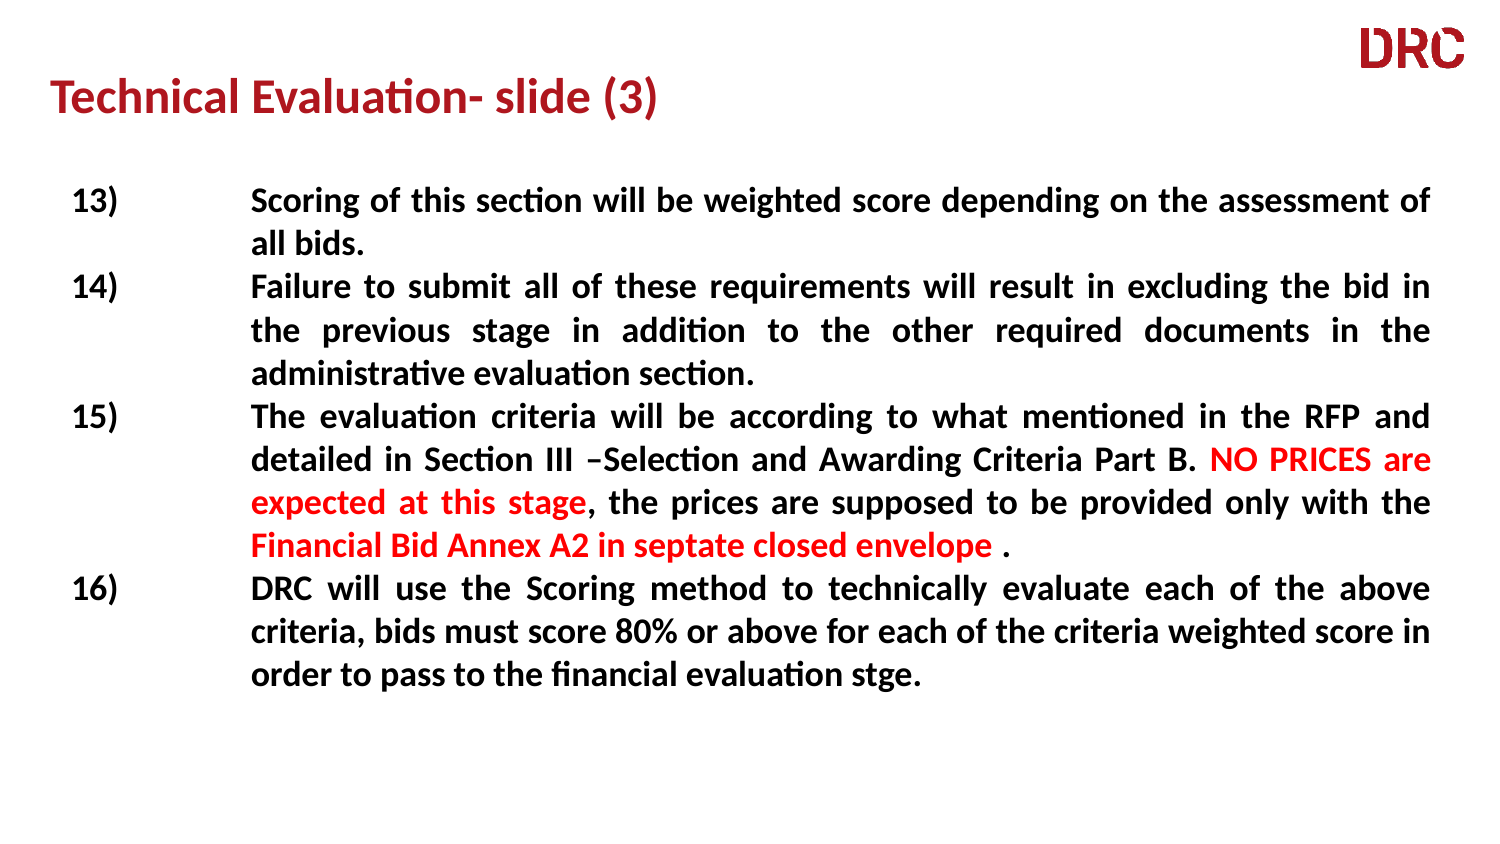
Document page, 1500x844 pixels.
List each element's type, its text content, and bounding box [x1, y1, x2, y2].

text_box Technical Evaluation- slide (3) [35, 56, 1275, 131]
picture [1359, 26, 1465, 69]
list Scoring of this section will be weighted score depending on the assessment of all bids. Failure to submit all of these requirements will result in excluding the bid in the previous stage in addition to the other required documents in the administrative evaluation section. The evaluation criteria will be according to what mentioned in the RFP and detailed in Section III –Selection and Awarding Criteria Part B. NO PRICES are expected at this stage, the prices are supposed to be provided only with the Financial Bid Annex A2 in septate closed envelope . DRC will use the Scoring method to technically evaluate each of the above criteria, bids must score 80% or above for each of the criteria weighted score in order to pass to the financial evaluation stge. [55, 135, 1448, 788]
